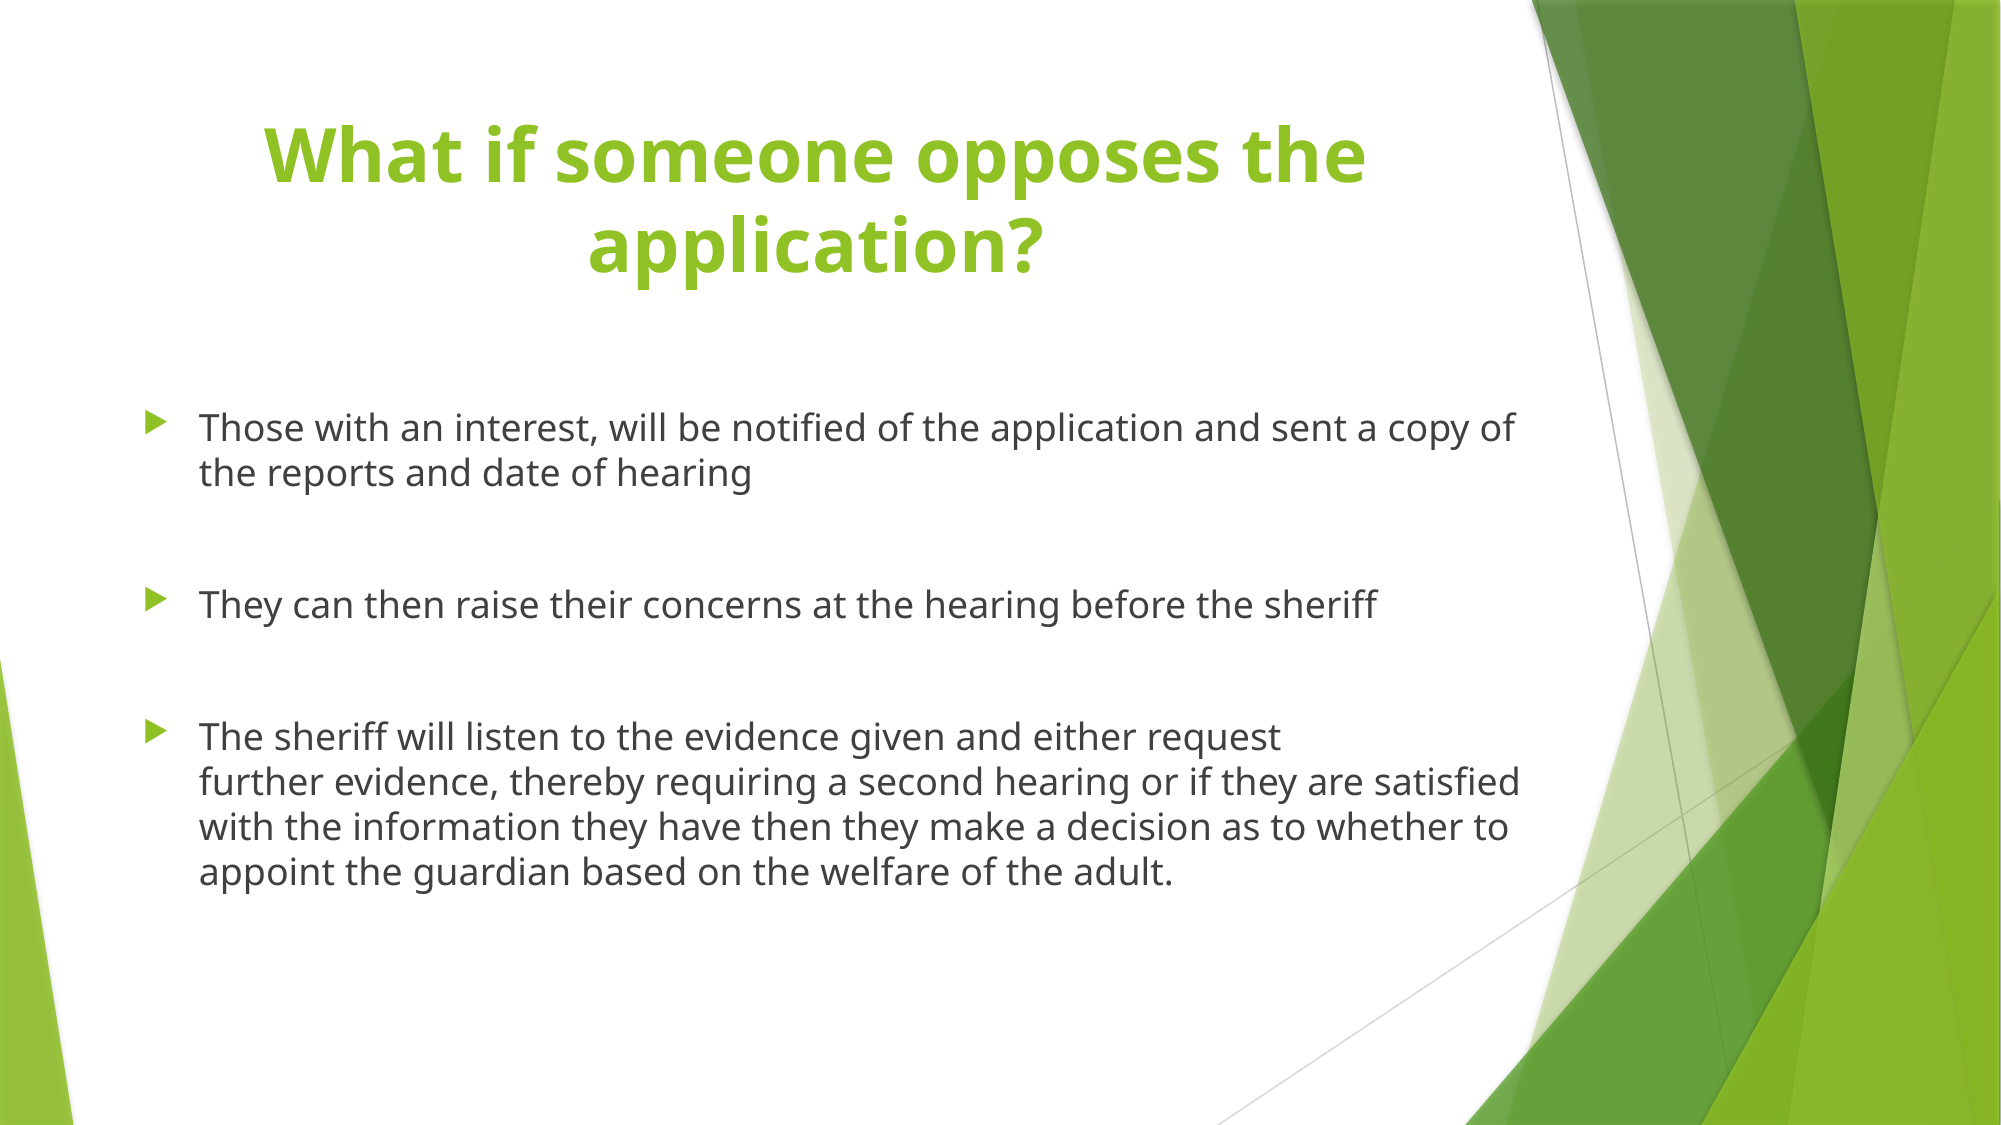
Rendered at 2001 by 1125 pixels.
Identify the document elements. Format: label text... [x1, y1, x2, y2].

list Those with an interest, will be notified of the application and sent a copy of the reports and date of hearing They can then raise their concerns at the hearing before the sheriff The sheriff will listen to the evidence given and either request further evidence, thereby requiring a second hearing or if they are satisfied with the information they have then they make a decision as to whether to appoint the guardian based on the welfare of the adult. [127, 396, 1538, 1058]
title What if someone opposes the application? [111, 99, 1522, 317]
